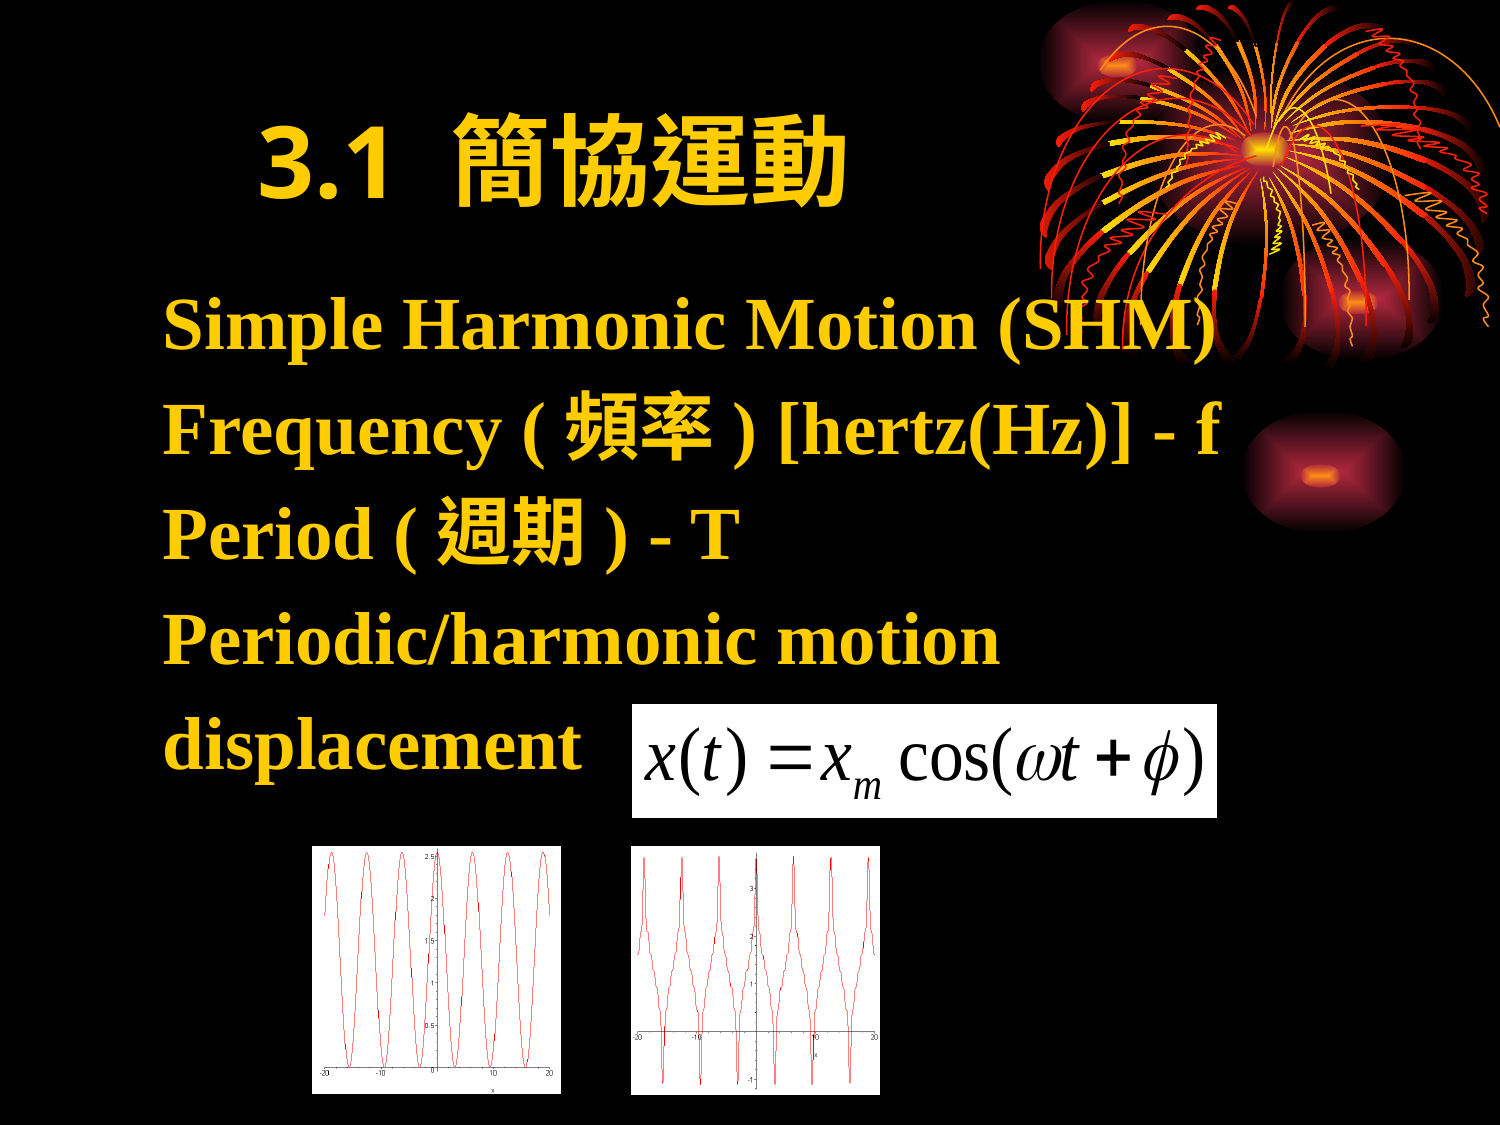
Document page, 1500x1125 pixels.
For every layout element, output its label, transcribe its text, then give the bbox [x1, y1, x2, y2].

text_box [631, 703, 1218, 819]
picture [631, 845, 881, 1095]
title 3.1 簡協運動 [241, 89, 1022, 228]
picture [312, 845, 562, 1095]
list Simple Harmonic Motion (SHM) Frequency (頻率) [hertz(Hz)] - f Period (週期) - T Periodic/harmonic motion displacement [147, 266, 1247, 965]
